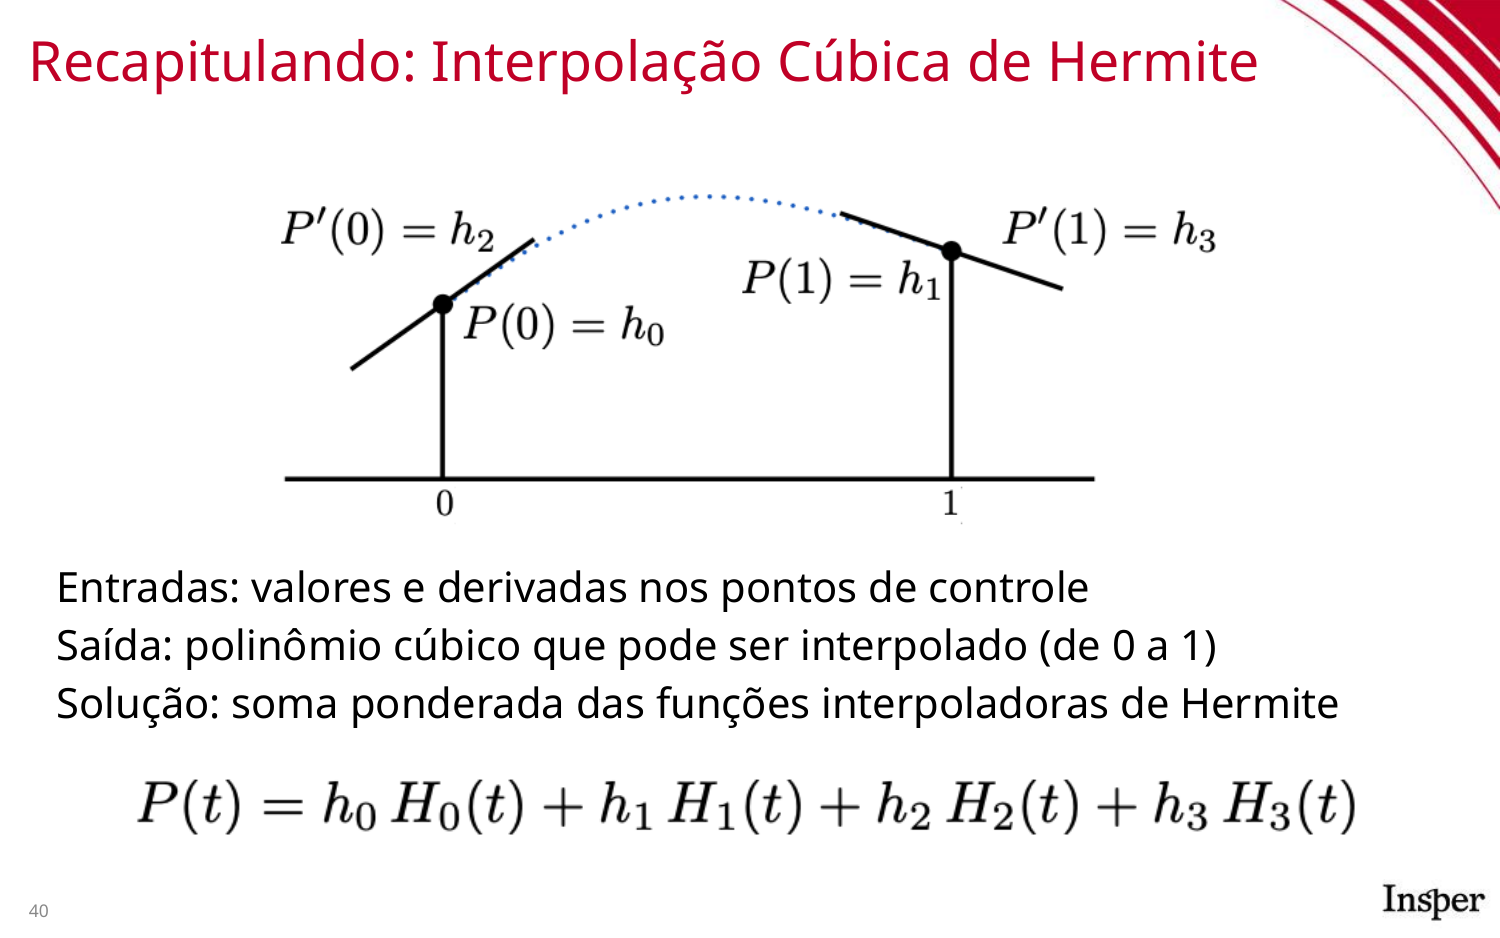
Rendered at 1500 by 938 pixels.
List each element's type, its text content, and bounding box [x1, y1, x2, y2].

list Entradas: valores e derivadas nos pontos de controle Saída: polinômio cúbico que pode ser interpolado (de 0 a 1) Solução: soma ponderada das funções interpoladoras de Hermite [41, 552, 1447, 876]
title Recapitulando: Interpolação Cúbica de Hermite [13, 18, 1397, 104]
slide_number 40 [0, 887, 78, 938]
picture [228, 0, 1500, 938]
picture [121, 758, 1379, 852]
